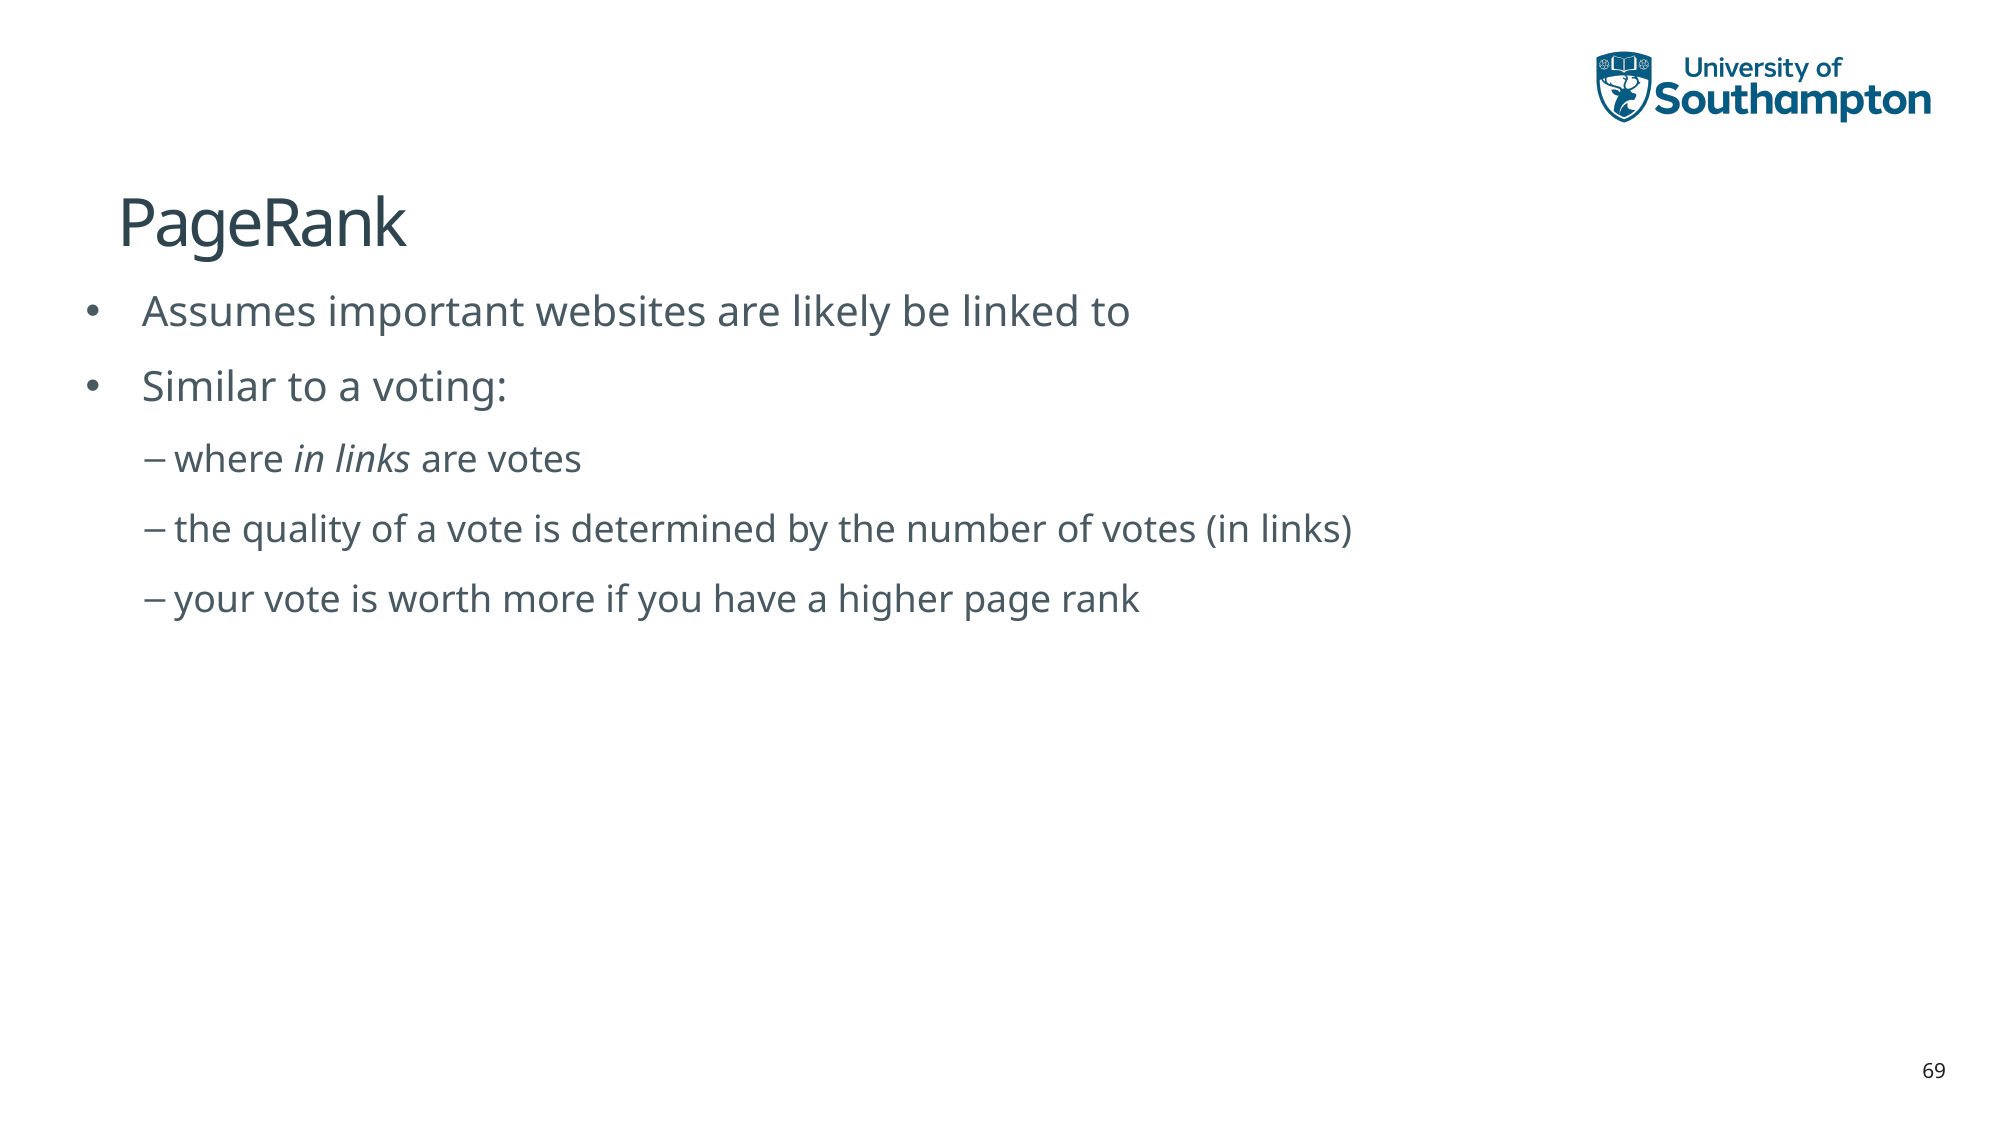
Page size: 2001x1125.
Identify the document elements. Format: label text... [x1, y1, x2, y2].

picture [1823, 97, 1830, 113]
picture [1782, 97, 1791, 108]
picture [1527, 0, 2000, 220]
picture [1730, 97, 1736, 113]
picture [1600, 80, 1617, 111]
picture [1626, 78, 1648, 111]
title PageRank [102, 113, 1882, 268]
picture [1758, 97, 1766, 113]
picture [1808, 97, 1815, 113]
picture [1847, 97, 1857, 108]
text_box Assumes important websites are likely be linked to Similar to a voting: where in links are votes the quality of a vote is determined by the number of votes (in links) your vote is worth more if you have a higher page rank [70, 277, 1930, 1011]
picture [1626, 76, 1636, 88]
picture [1689, 97, 1698, 108]
picture [1607, 76, 1624, 88]
